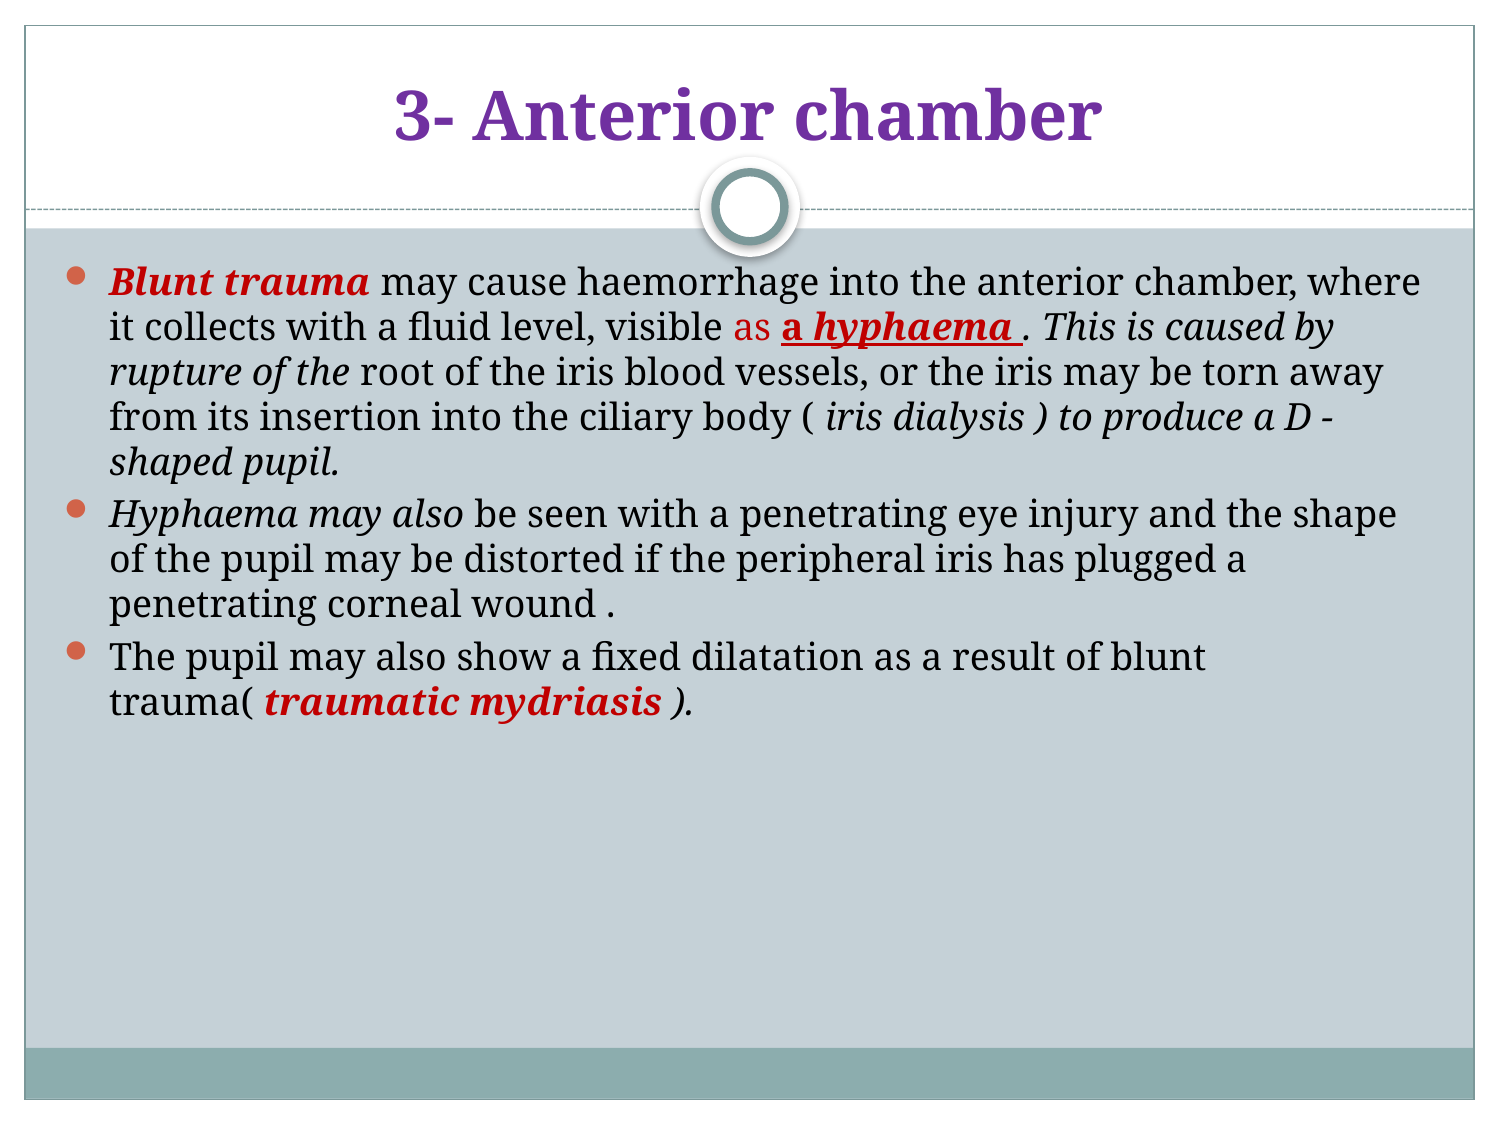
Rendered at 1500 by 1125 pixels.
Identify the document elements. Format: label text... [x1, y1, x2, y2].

title 3- Anterior chamber [49, 37, 1450, 162]
list Blunt trauma may cause haemorrhage into the anterior chamber, where it collects with a fluid level, visible as a hyphaema . This is caused by rupture of the root of the iris blood vessels, or the iris may be torn away from its insertion into the ciliary body ( iris dialysis ) to produce a D - shaped pupil. Hyphaema may also be seen with a penetrating eye injury and the shape of the pupil may be distorted if the peripheral iris has plugged a penetrating corneal wound . The pupil may also show a fixed dilatation as a result of blunt trauma( traumatic mydriasis ). [49, 250, 1445, 1001]
